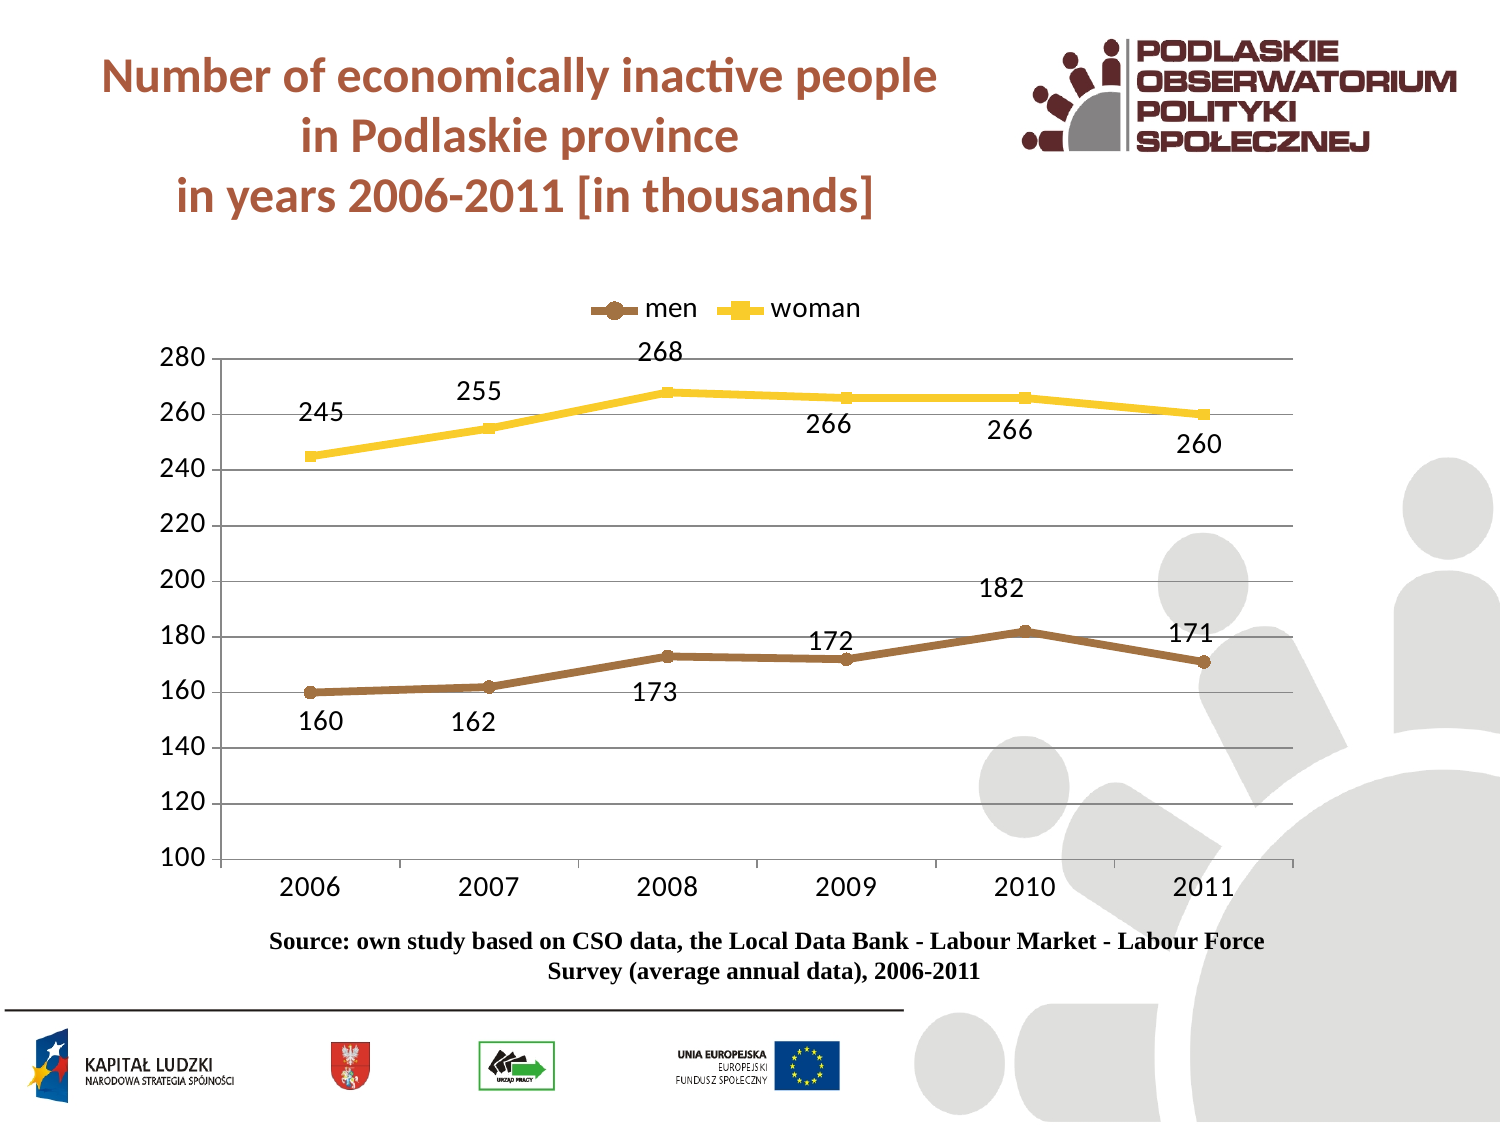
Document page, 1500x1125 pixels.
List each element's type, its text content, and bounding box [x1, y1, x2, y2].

picture [0, 0, 1500, 1125]
chart [135, 278, 1318, 917]
text_box Source: own study based on CSO data, the Local Data Bank - Labour Market - Labour Force Survey (average annual data), 2006-2011 [242, 924, 1294, 992]
title Number of economically inactive people in Podlaskie province in years 2006-2011 [in thousands] [53, 42, 999, 222]
